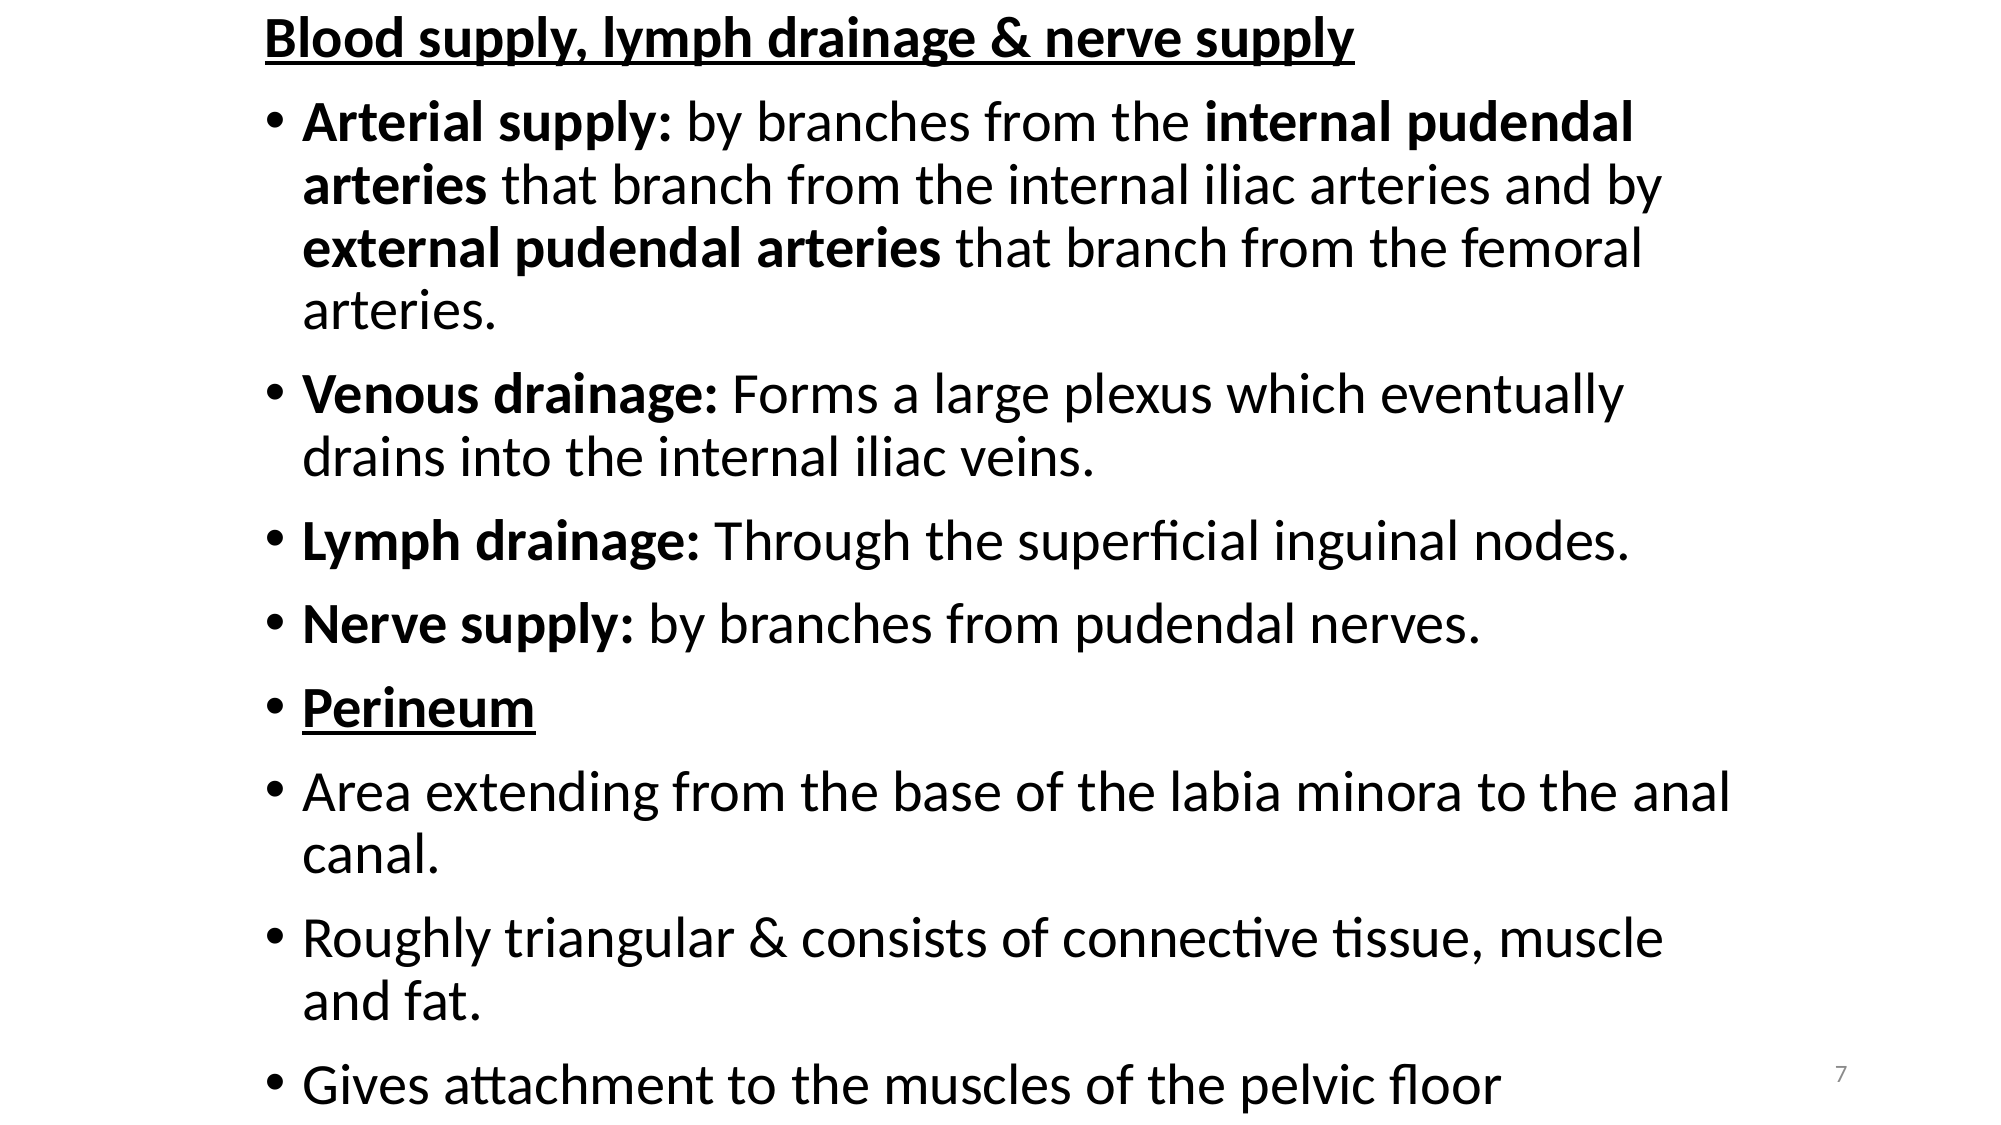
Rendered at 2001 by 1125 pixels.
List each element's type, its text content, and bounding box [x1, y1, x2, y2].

list Blood supply, lymph drainage & nerve supply Arterial supply: by branches from the internal pudendal arteries that branch from the internal iliac arteries and by external pudendal arteries that branch from the femoral arteries. Venous drainage: Forms a large plexus which eventually drains into the internal iliac veins. Lymph drainage: Through the superficial inguinal nodes. Nerve supply: by branches from pudendal nerves. Perineum Area extending from the base of the labia minora to the anal canal. Roughly triangular & consists of connective tissue, muscle and fat. Gives attachment to the muscles of the pelvic floor [249, 0, 1750, 1125]
slide_number 7 [1412, 1042, 1863, 1103]
